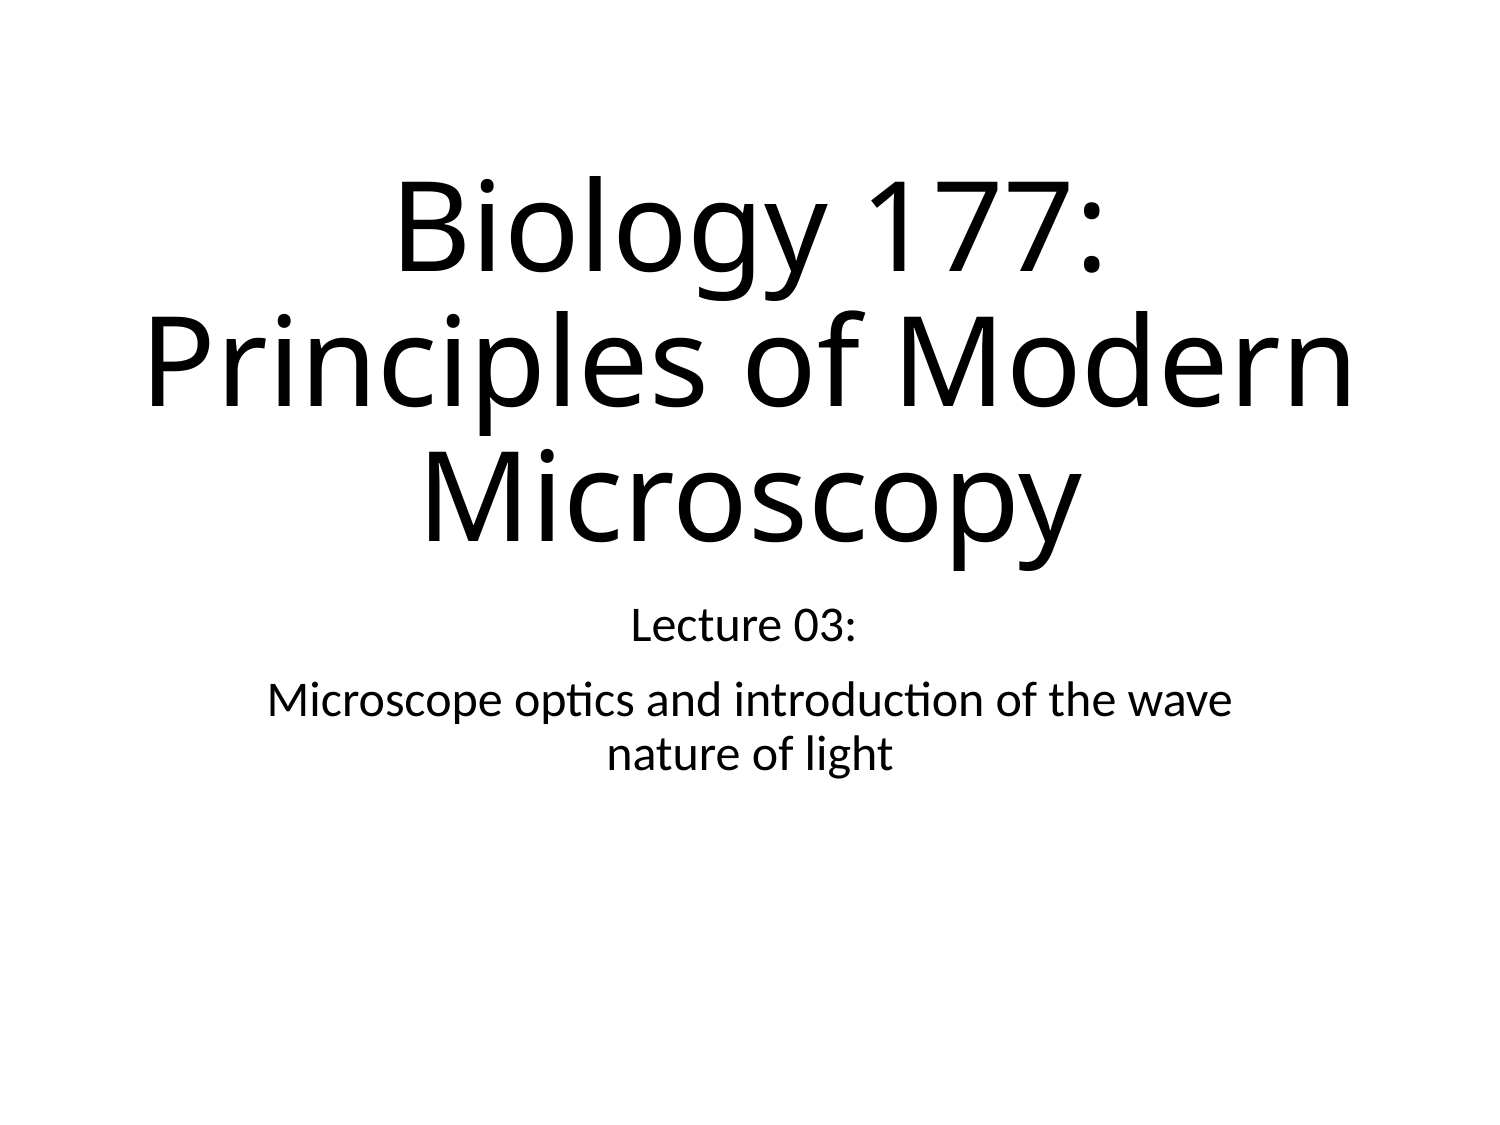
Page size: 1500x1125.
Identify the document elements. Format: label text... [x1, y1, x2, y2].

subtitle Lecture 03: Microscope optics and introduction of the wave nature of light [187, 590, 1313, 863]
title Biology 177: Principles of Modern Microscopy [112, 184, 1388, 576]
